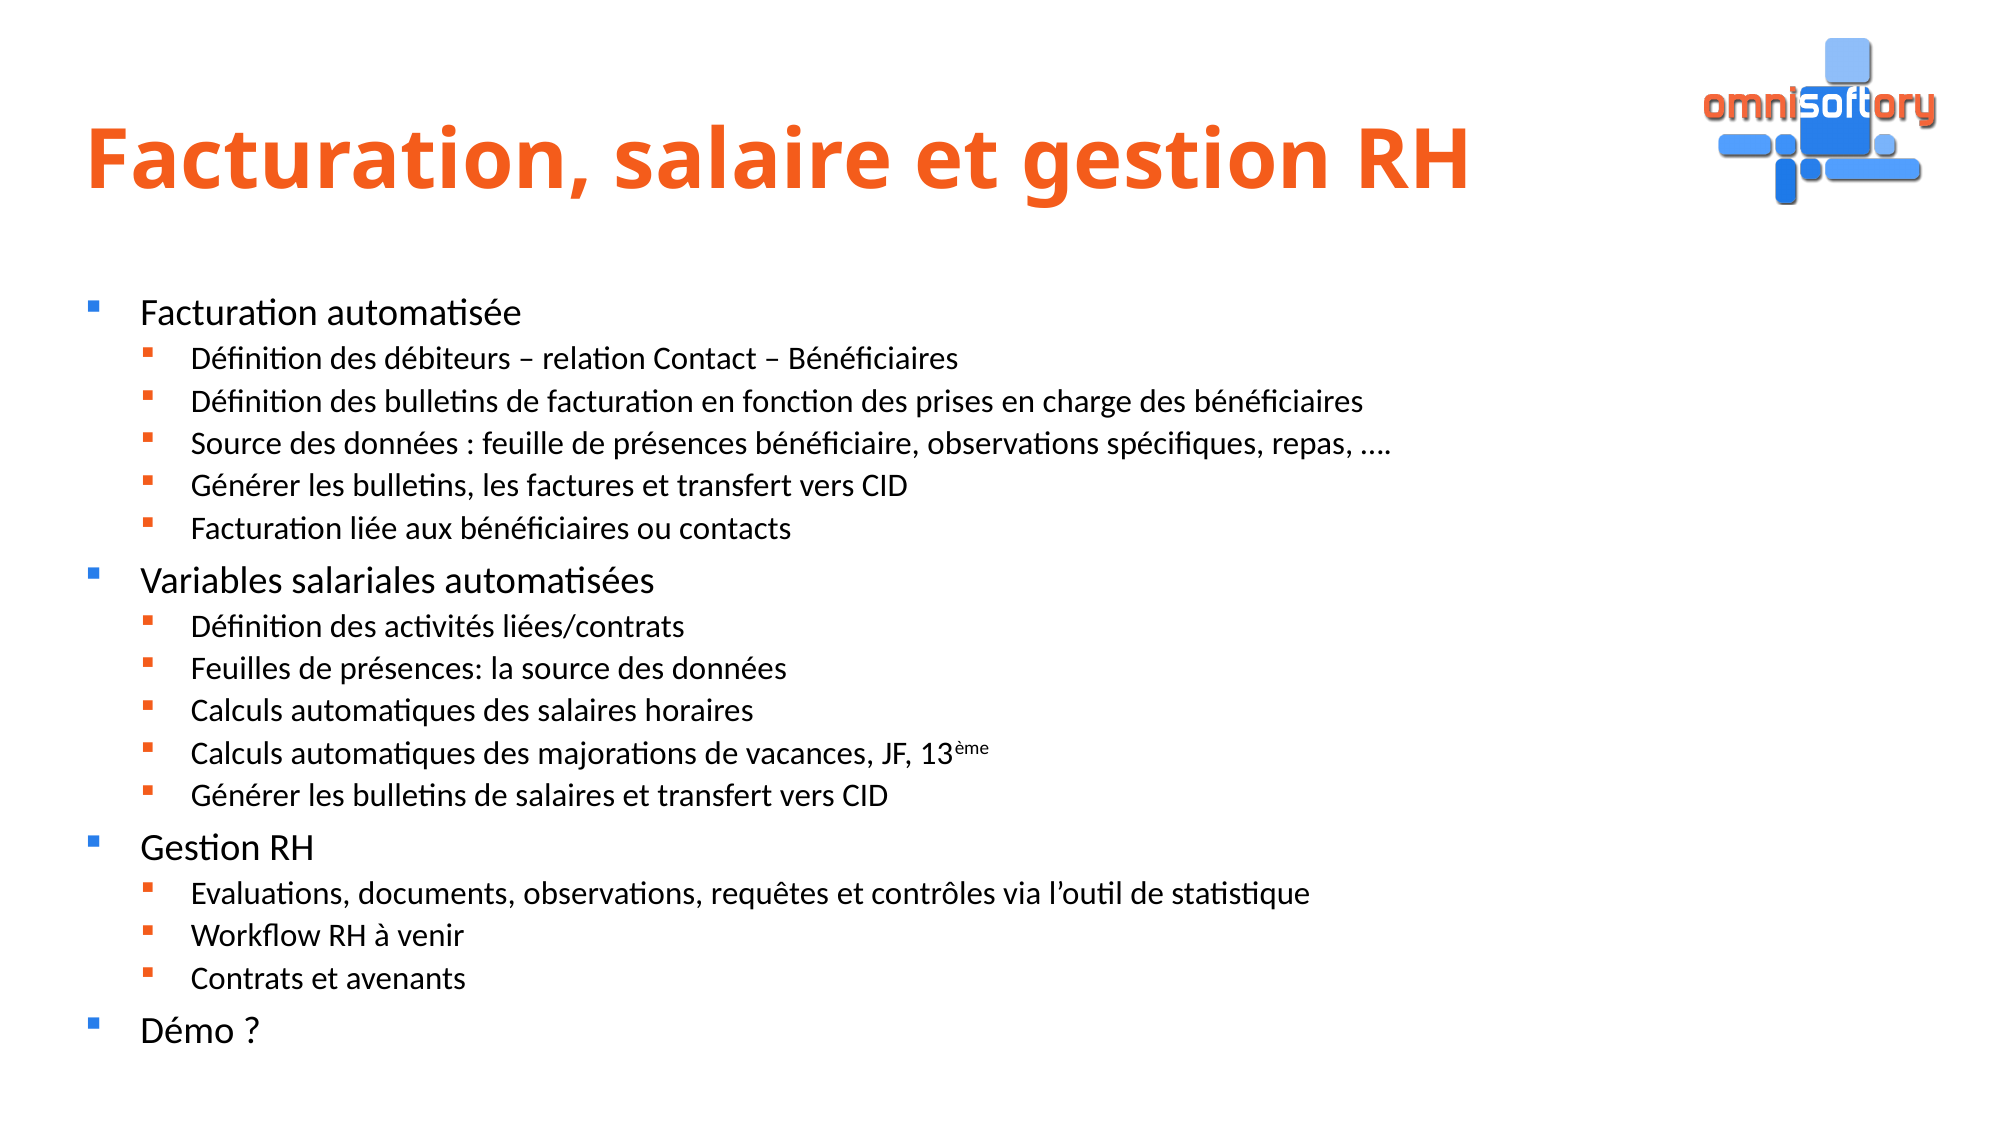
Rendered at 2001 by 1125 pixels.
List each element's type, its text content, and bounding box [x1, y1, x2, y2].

picture [1688, 36, 1962, 205]
list Facturation automatisée Définition des débiteurs – relation Contact – Bénéficiaires Définition des bulletins de facturation en fonction des prises en charge des bénéficiaires Source des données : feuille de présences bénéficiaire, observations spécifiques, repas, …. Générer les bulletins, les factures et transfert vers CID Facturation liée aux bénéficiaires ou contacts Variables salariales automatisées Définition des activités liées/contrats Feuilles de présences: la source des données Calculs automatiques des salaires horaires Calculs automatiques des majorations de vacances, JF, 13ème Générer les bulletins de salaires et transfert vers CID Gestion RH Evaluations, documents, observations, requêtes et contrôles via l’outil de statistique Workflow RH à venir Contrats et avenants Démo ? [69, 285, 1934, 1066]
title Facturation, salaire et gestion RH [69, 69, 1711, 255]
